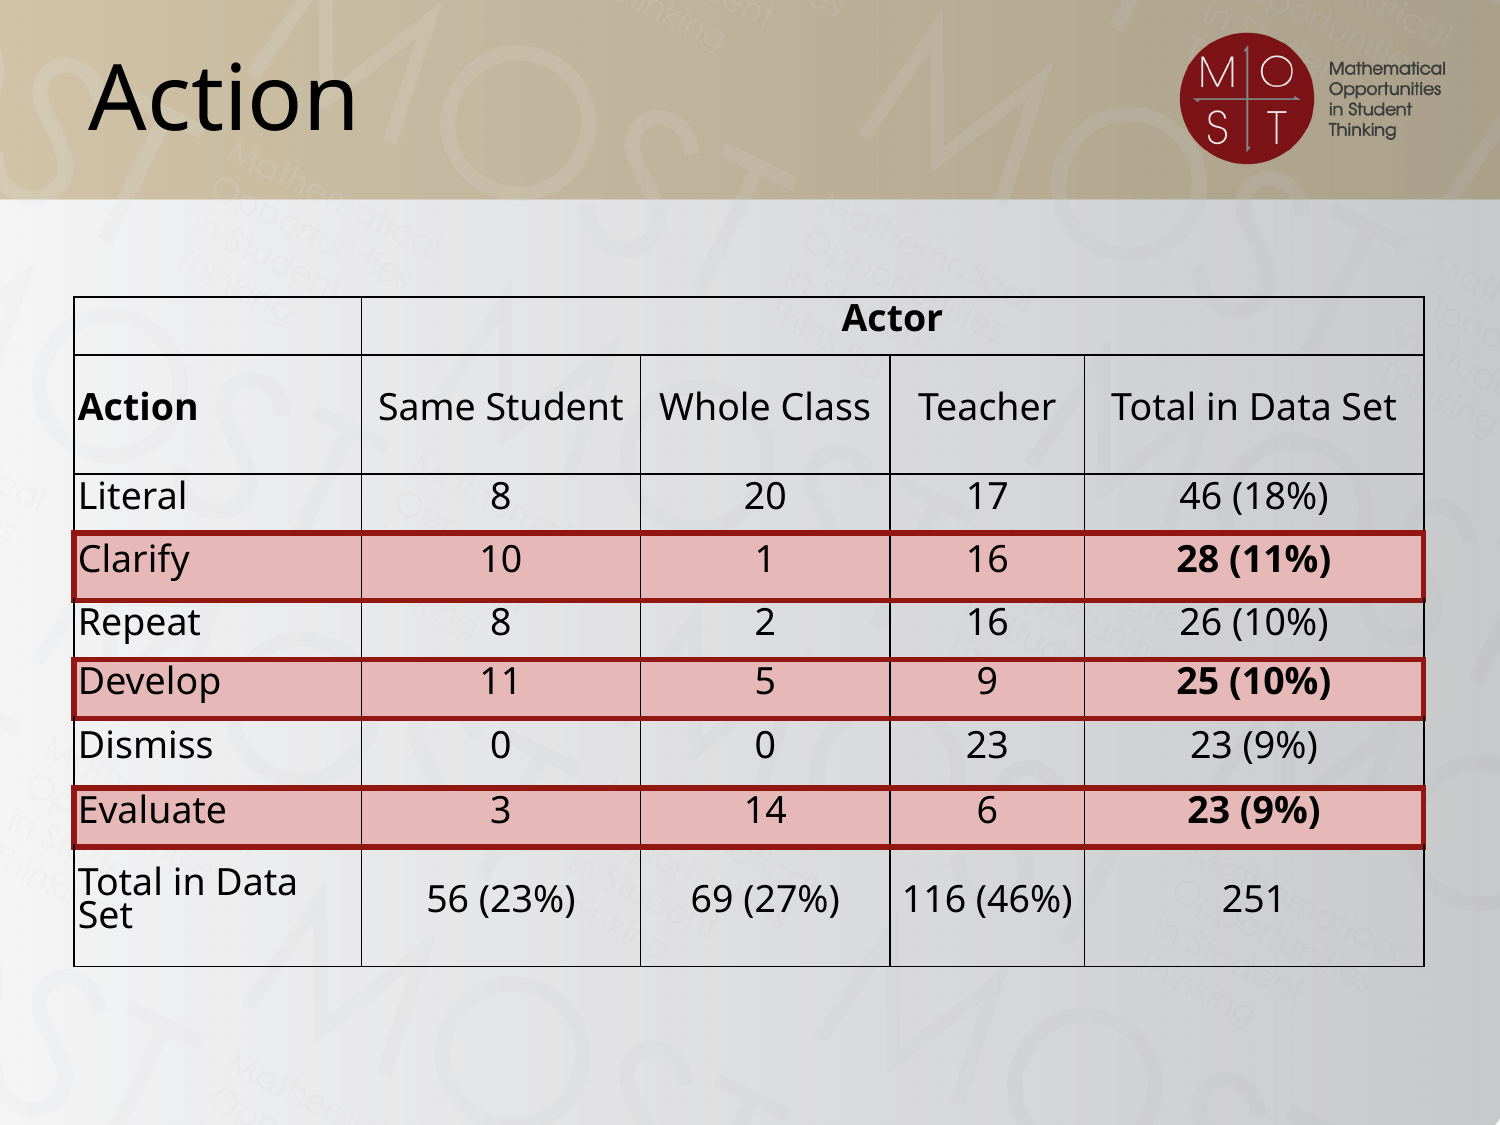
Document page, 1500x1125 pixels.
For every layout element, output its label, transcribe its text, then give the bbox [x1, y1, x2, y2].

table_cell Clarify [77, 536, 361, 598]
table_cell 9 [891, 662, 1084, 716]
table_cell 28 (11%) [1085, 536, 1421, 598]
table_cell 69 (27%) [641, 850, 889, 966]
table_cell 5 [641, 662, 889, 716]
table_header [75, 298, 361, 354]
picture [0, 0, 1500, 1125]
table_cell 16 [891, 536, 1084, 598]
table_cell 3 [362, 791, 640, 844]
table_cell Total in Data Set [75, 850, 361, 966]
table_cell 10 [362, 536, 640, 598]
title Action [73, 0, 1424, 188]
table_cell Evaluate [77, 791, 361, 844]
table_cell 11 [362, 662, 640, 716]
table_cell Develop [77, 662, 361, 716]
table_header Actor [362, 298, 1423, 354]
table_cell 8 [362, 603, 640, 657]
table_cell 8 [362, 475, 640, 530]
table_cell 20 [641, 475, 889, 530]
table_cell 251 [1085, 850, 1423, 966]
table_cell 1 [641, 536, 889, 598]
table_cell 26 (10%) [1085, 603, 1423, 657]
table_cell Repeat [75, 603, 361, 657]
table_cell 17 [891, 475, 1084, 530]
table_cell Literal [75, 475, 361, 530]
table_cell Whole Class [641, 356, 889, 473]
table_cell 56 (23%) [362, 850, 640, 966]
table_cell Dismiss [75, 721, 361, 785]
table_cell 6 [891, 791, 1084, 844]
table_cell 46 (18%) [1085, 475, 1423, 530]
table_cell 16 [891, 603, 1084, 657]
table_cell Teacher [891, 356, 1084, 473]
table_cell 2 [641, 603, 889, 657]
table_cell Action [75, 356, 361, 473]
table_cell 25 (10%) [1085, 662, 1421, 716]
table_cell 0 [641, 721, 889, 785]
table_cell 23 (9%) [1085, 721, 1423, 785]
table_cell 14 [641, 791, 889, 844]
table_cell 116 (46%) [891, 850, 1084, 966]
table_cell Total in Data Set [1085, 356, 1423, 473]
table_cell 23 [891, 721, 1084, 785]
table_cell 23 (9%) [1085, 791, 1421, 844]
table_cell 0 [362, 721, 640, 785]
table_cell Same Student [362, 356, 640, 473]
